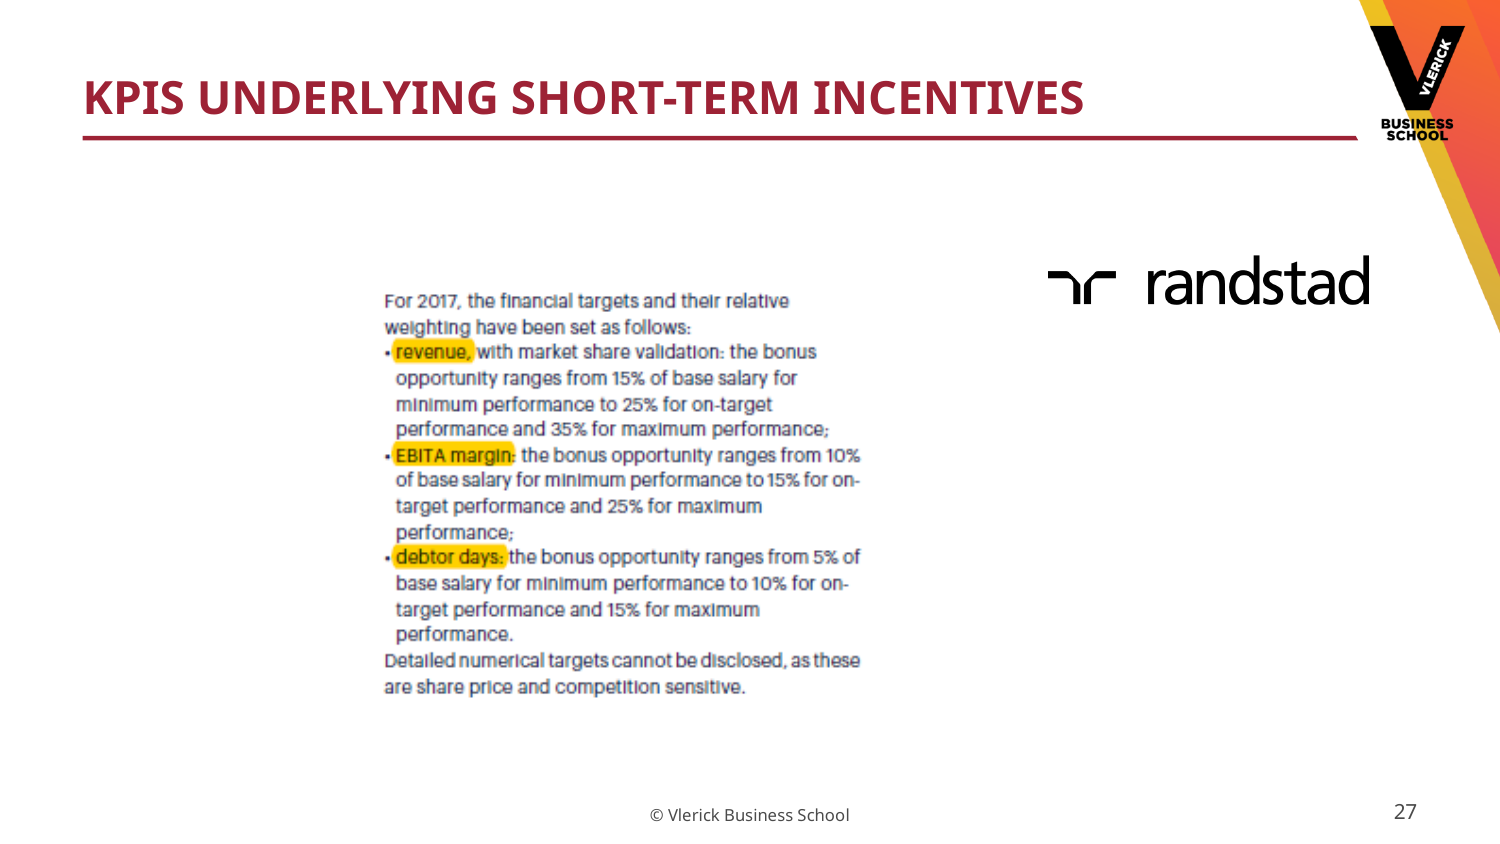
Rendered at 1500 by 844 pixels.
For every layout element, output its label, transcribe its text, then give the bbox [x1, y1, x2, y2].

title Kpis underlying short-term incentives [82, 0, 1323, 124]
slide_number 27 [1334, 803, 1418, 827]
picture [371, 279, 898, 712]
picture [1048, 0, 1500, 343]
